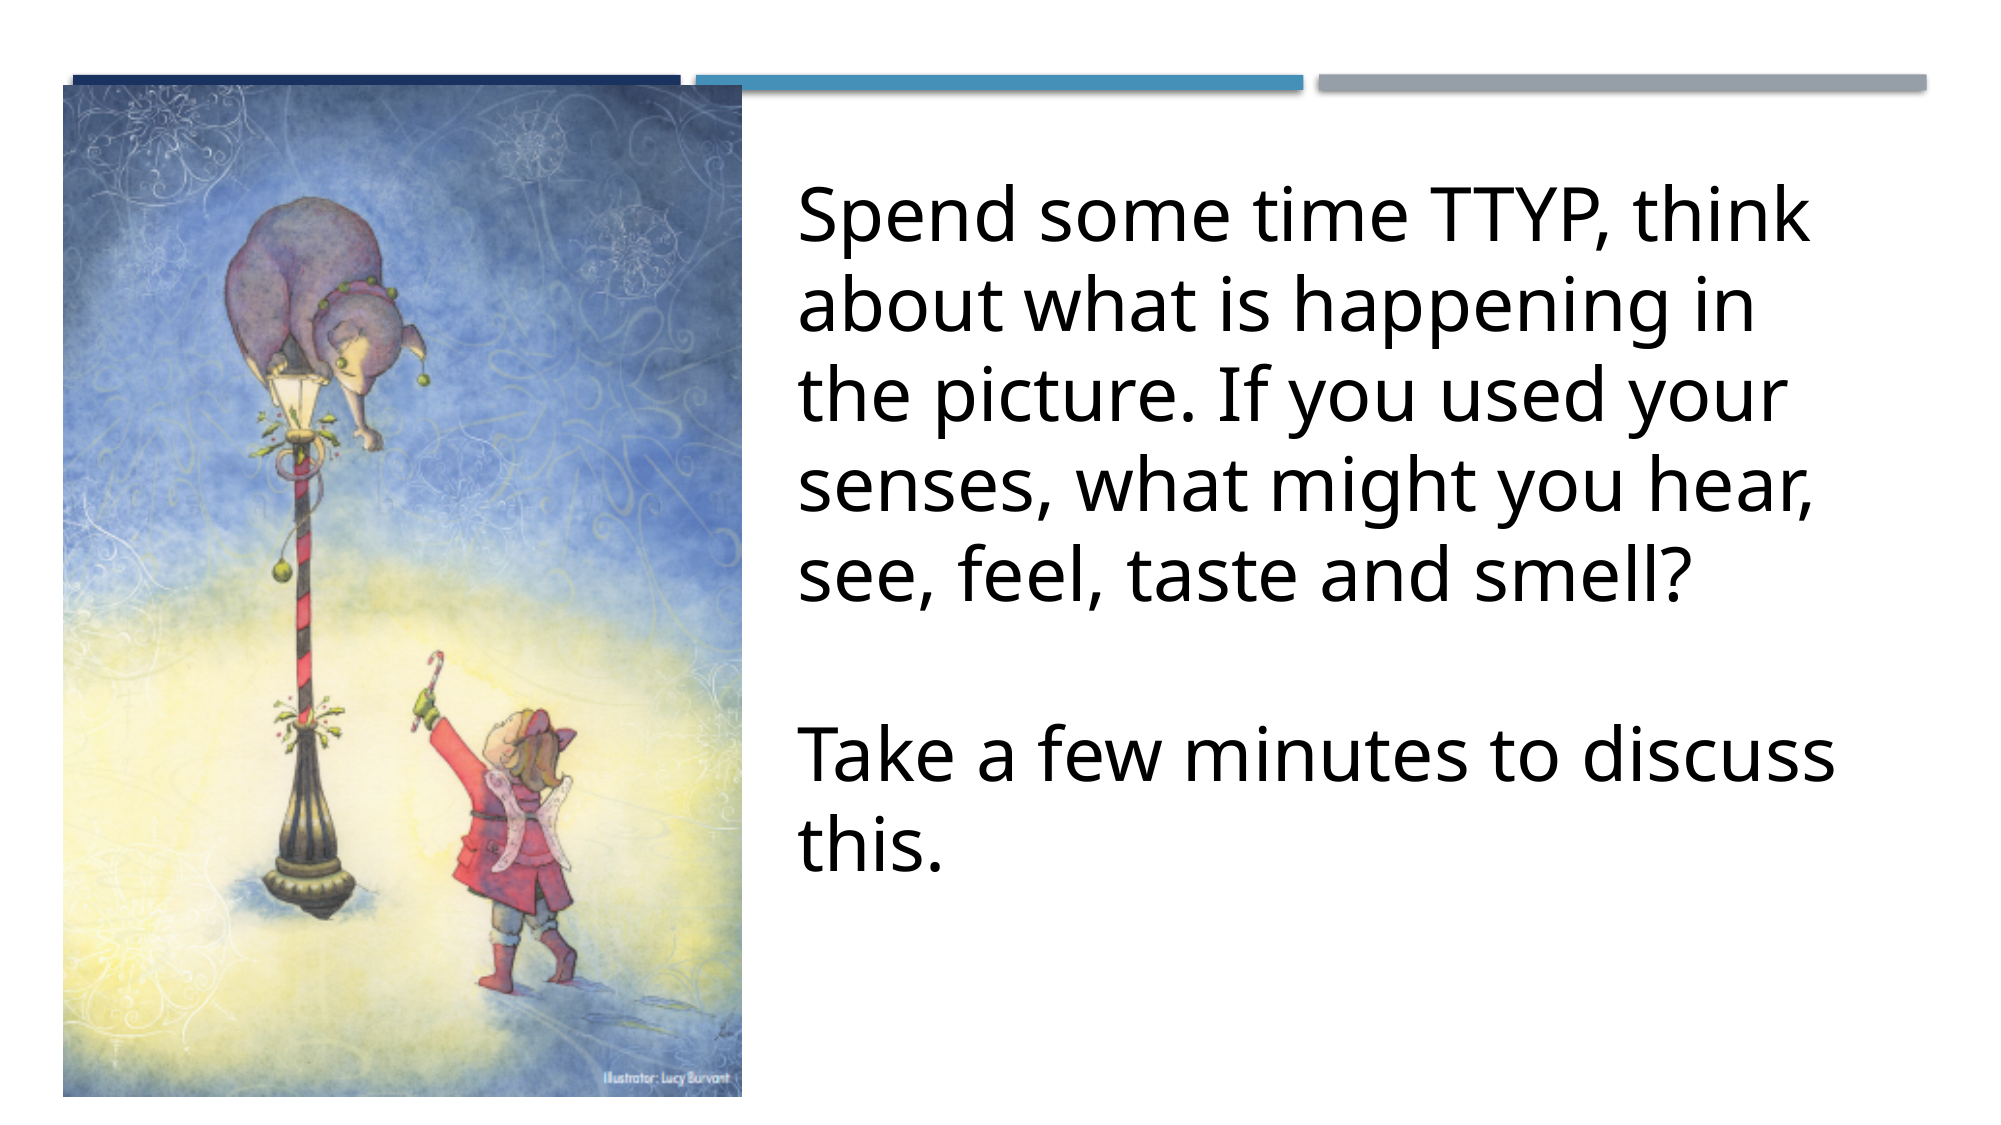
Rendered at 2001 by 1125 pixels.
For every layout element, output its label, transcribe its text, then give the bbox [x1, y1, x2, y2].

picture [62, 85, 742, 1097]
text_box Spend some time TTYP, think about what is happening in the picture. If you used your senses, what might you hear, see, feel, taste and smell? Take a few minutes to discuss this. [782, 158, 1900, 894]
